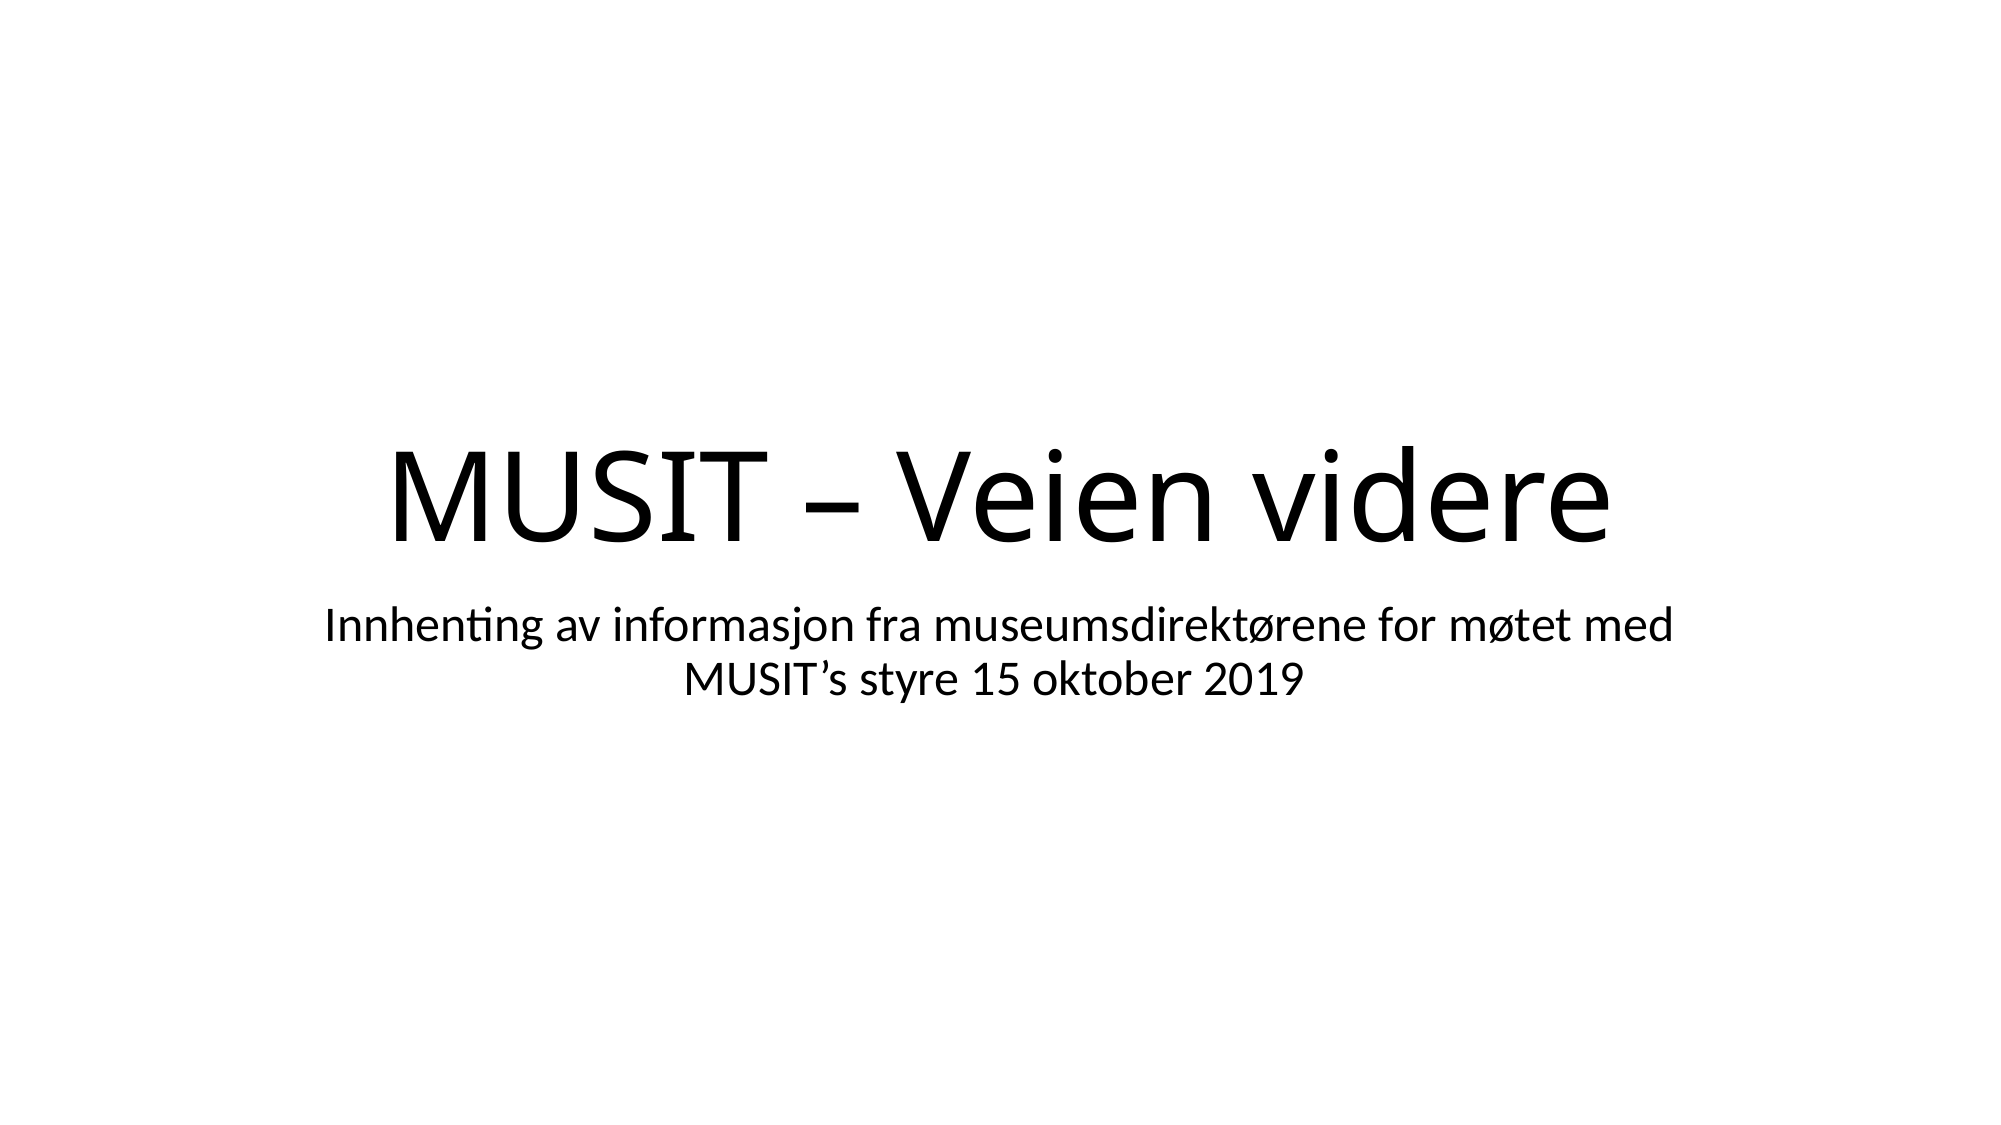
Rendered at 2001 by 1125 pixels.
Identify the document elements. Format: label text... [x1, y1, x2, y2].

subtitle Innhenting av informasjon fra museumsdirektørene for møtet med MUSIT’s styre 15 oktober 2019 [249, 590, 1750, 863]
title MUSIT – Veien videre [249, 184, 1750, 576]
